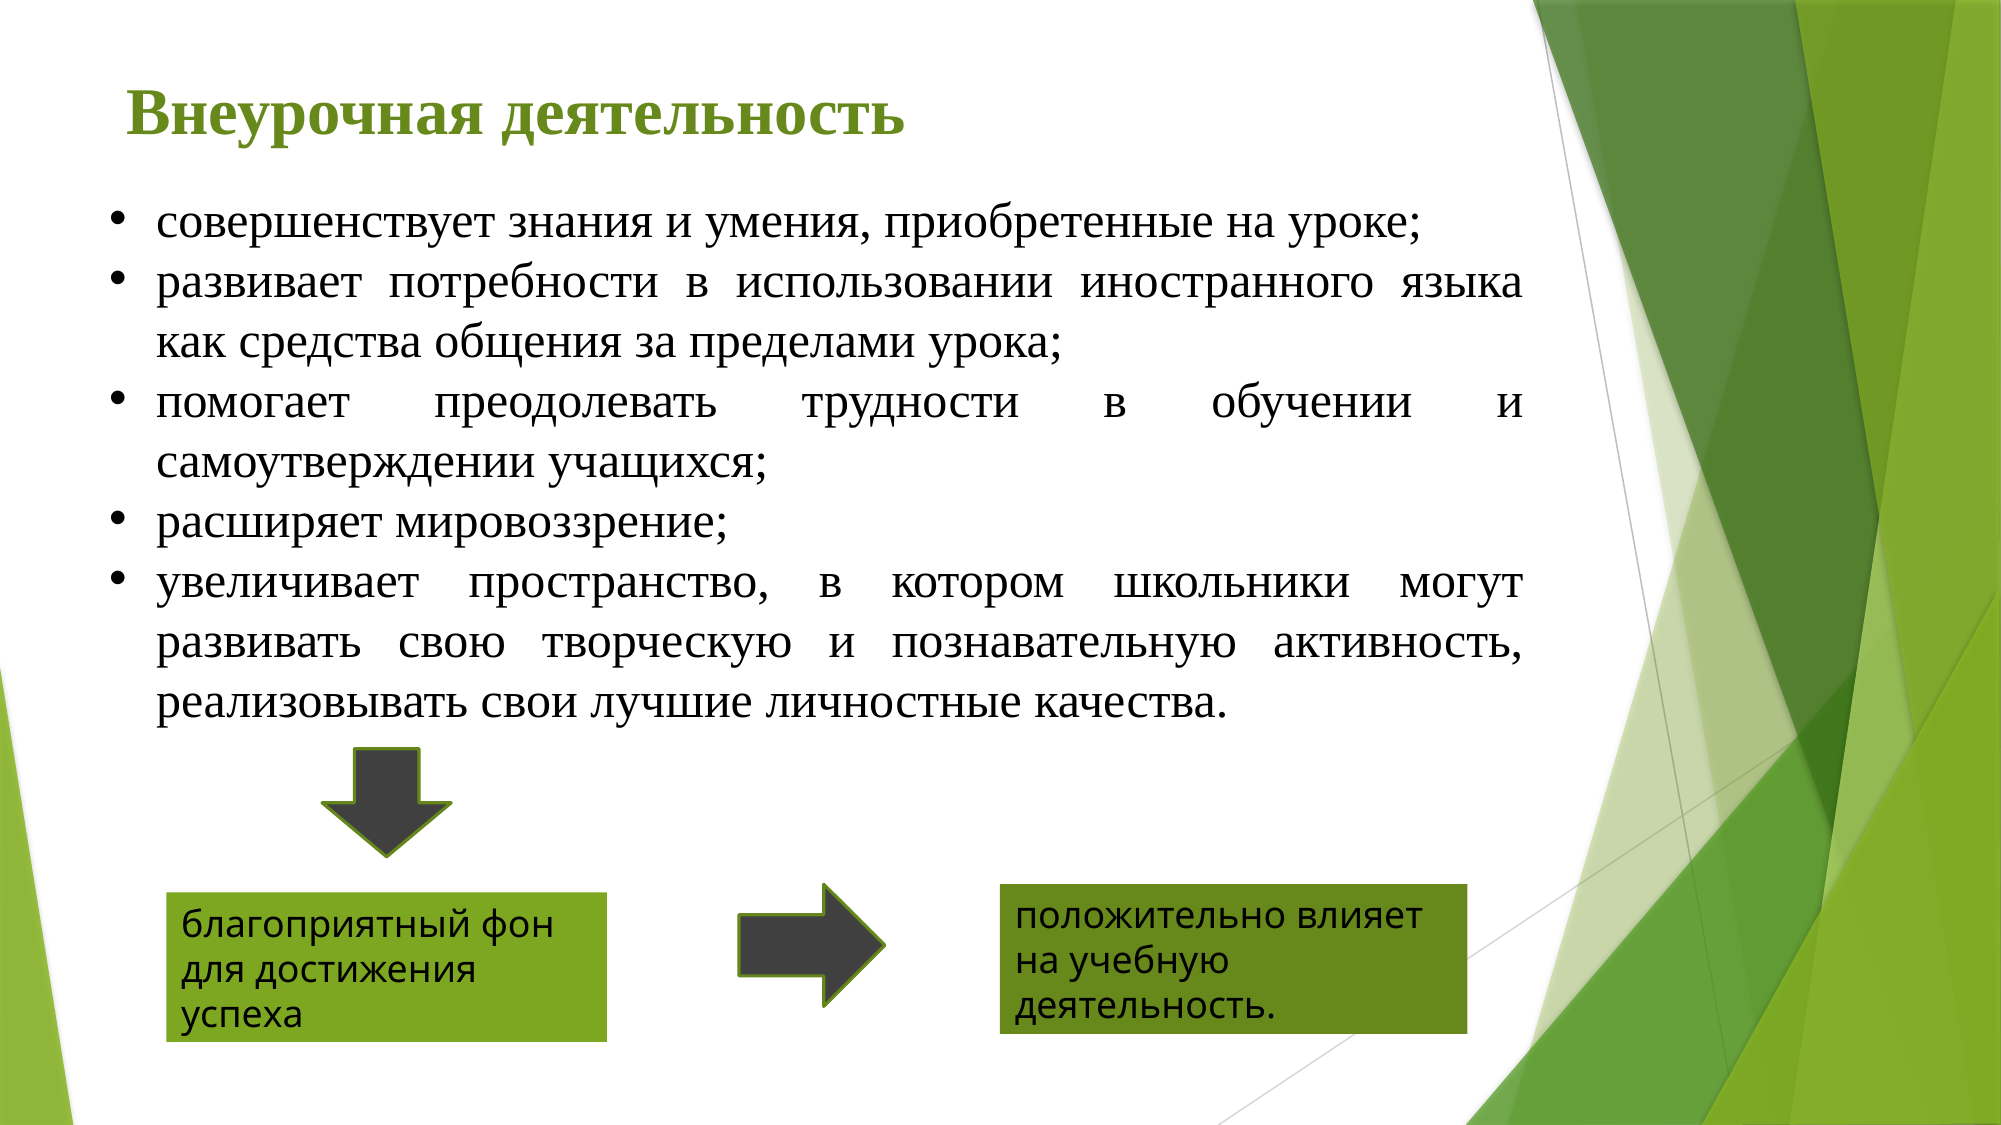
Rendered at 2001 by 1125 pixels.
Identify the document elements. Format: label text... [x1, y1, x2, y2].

text_box благоприятный фон для достижения успеха [166, 892, 607, 1042]
text_box положительно влияет на учебную деятельность. [999, 884, 1468, 1034]
text_box [737, 882, 886, 1008]
text_box [320, 747, 453, 859]
text_box совершенствует знания и умения, приобретенные на уроке; развивает потребности в использовании иностранного языка как средства общения за пределами урока; помогает преодолевать трудности в обучении и самоутверждении учащихся; расширяет мировоззрение; увеличивает пространство, в котором школьники могут развивать свою творческую и познавательную активность, реализовывать свои лучшие личностные качества. [94, 179, 1539, 735]
title Внеурочная деятельность [111, 59, 1522, 179]
